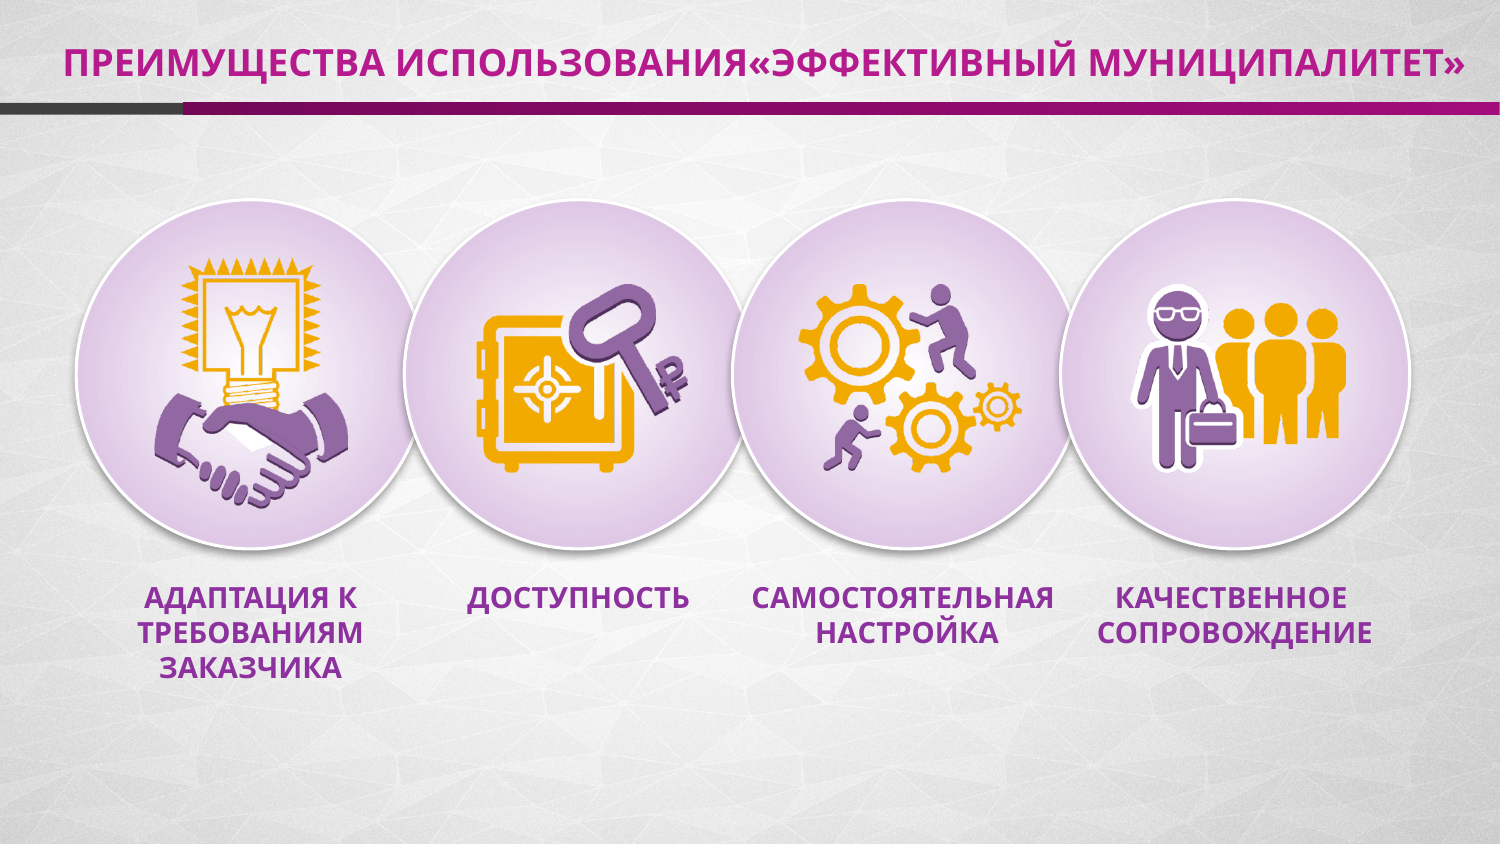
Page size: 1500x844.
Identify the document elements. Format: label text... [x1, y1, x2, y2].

text_box [1058, 197, 1412, 552]
text_box [0, 101, 181, 117]
text_box [181, 101, 1500, 117]
picture [0, 0, 1500, 101]
text_box ПРЕИМУЩЕСТВА ИСПОЛЬЗОВАНИЯ«ЭФФЕКТИВНЫЙ МУНИЦИПАЛИТЕТ» [47, 32, 1482, 92]
text_box ДОСТУПНОСТЬ [391, 572, 719, 622]
text_box АДАПТАЦИЯ К ТРЕБОВАНИЯМ ЗАКАЗЧИКА [63, 572, 439, 692]
picture [0, 117, 1500, 844]
text_box [402, 197, 741, 552]
text_box [74, 197, 413, 552]
text_box КАЧЕСТВЕННОЕ СОПРОВОЖДЕНИЕ [1047, 572, 1423, 657]
text_box [730, 197, 1070, 552]
text_box САМОСТОЯТЕЛЬНАЯ НАСТРОЙКА [719, 572, 1047, 657]
